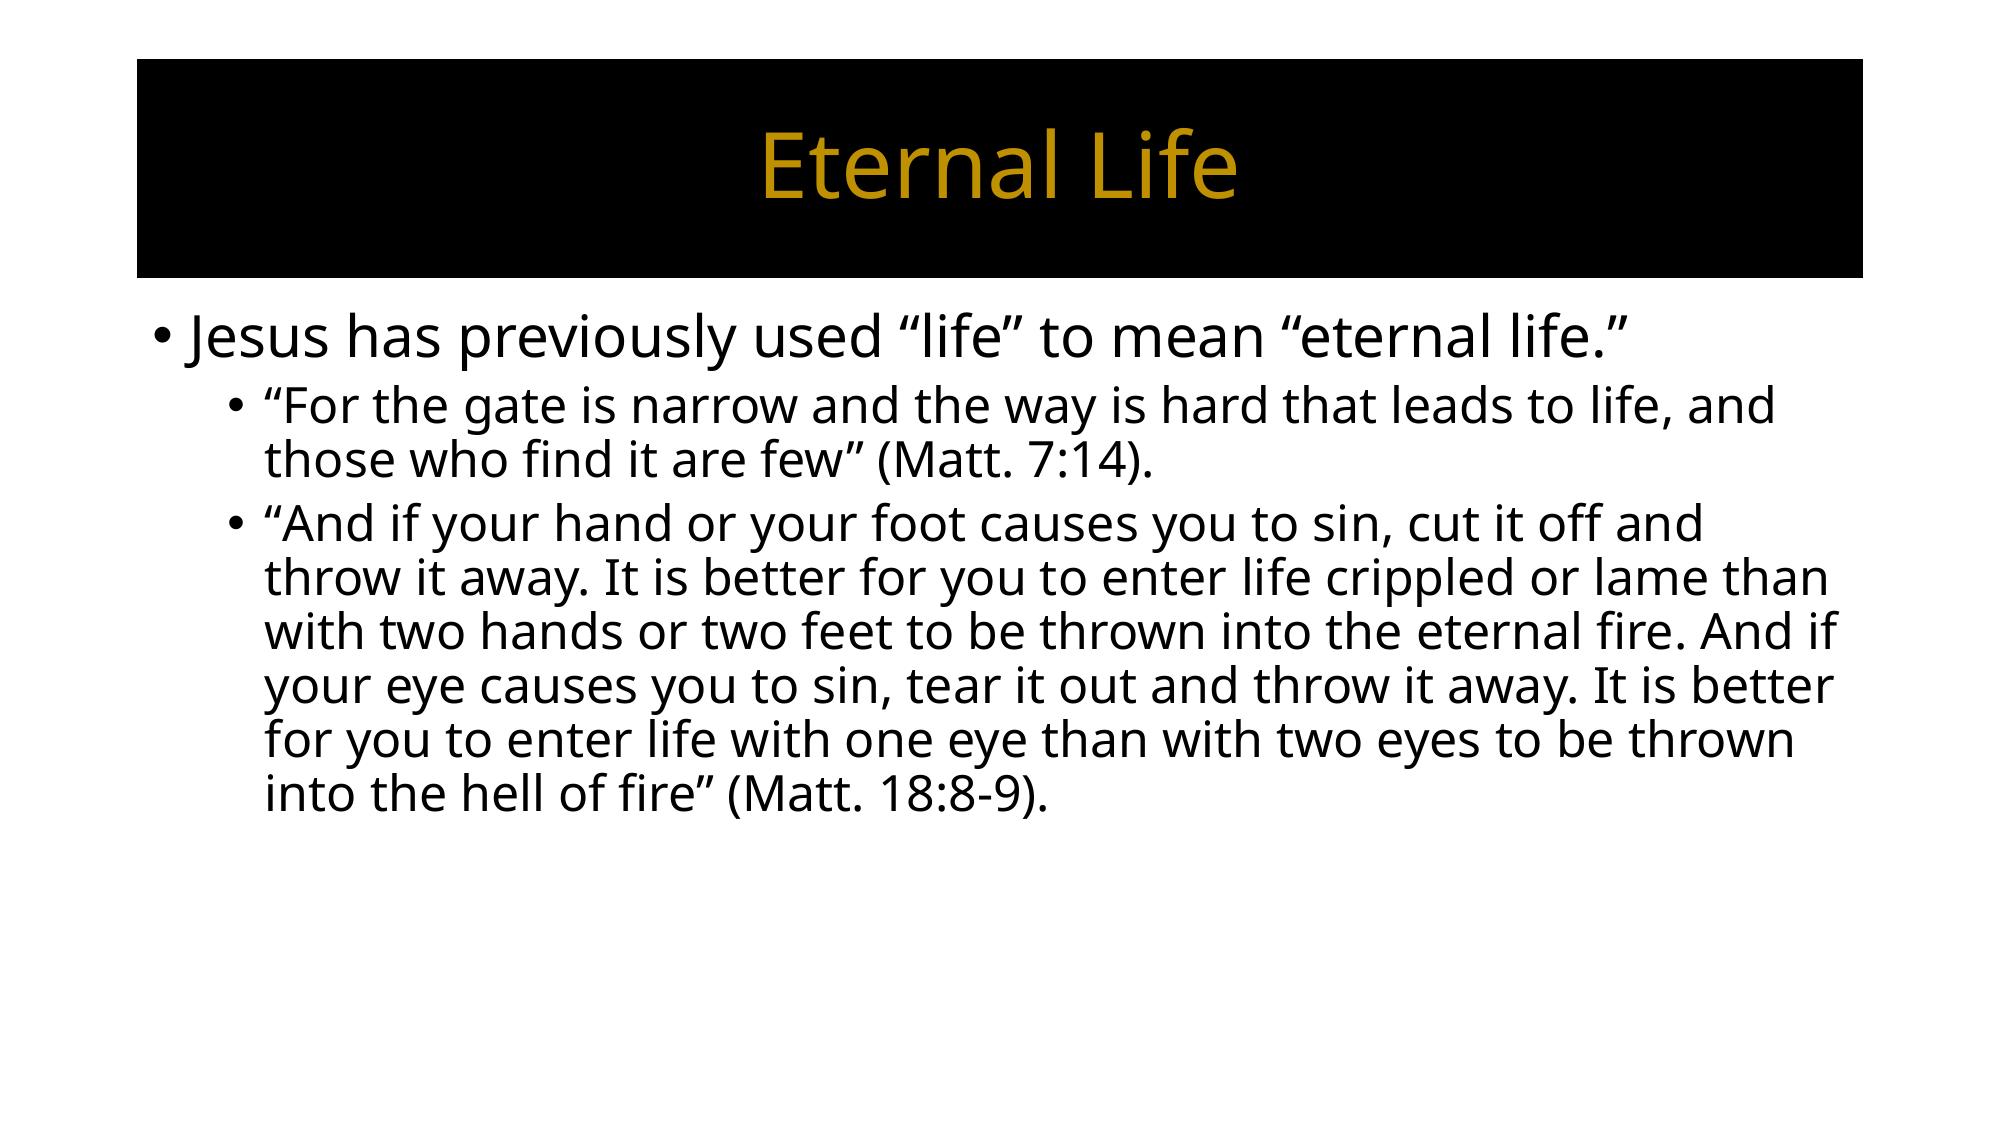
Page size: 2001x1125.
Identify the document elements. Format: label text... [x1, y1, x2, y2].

title Eternal Life [137, 59, 1863, 278]
list Jesus has previously used “life” to mean “eternal life.” “For the gate is narrow and the way is hard that leads to life, and those who find it are few” (Matt. 7:14). “And if your hand or your foot causes you to sin, cut it off and throw it away. It is better for you to enter life crippled or lame than with two hands or two feet to be thrown into the eternal fire. And if your eye causes you to sin, tear it out and throw it away. It is better for you to enter life with one eye than with two eyes to be thrown into the hell of fire” (Matt. 18:8-9). [137, 299, 1863, 1014]
